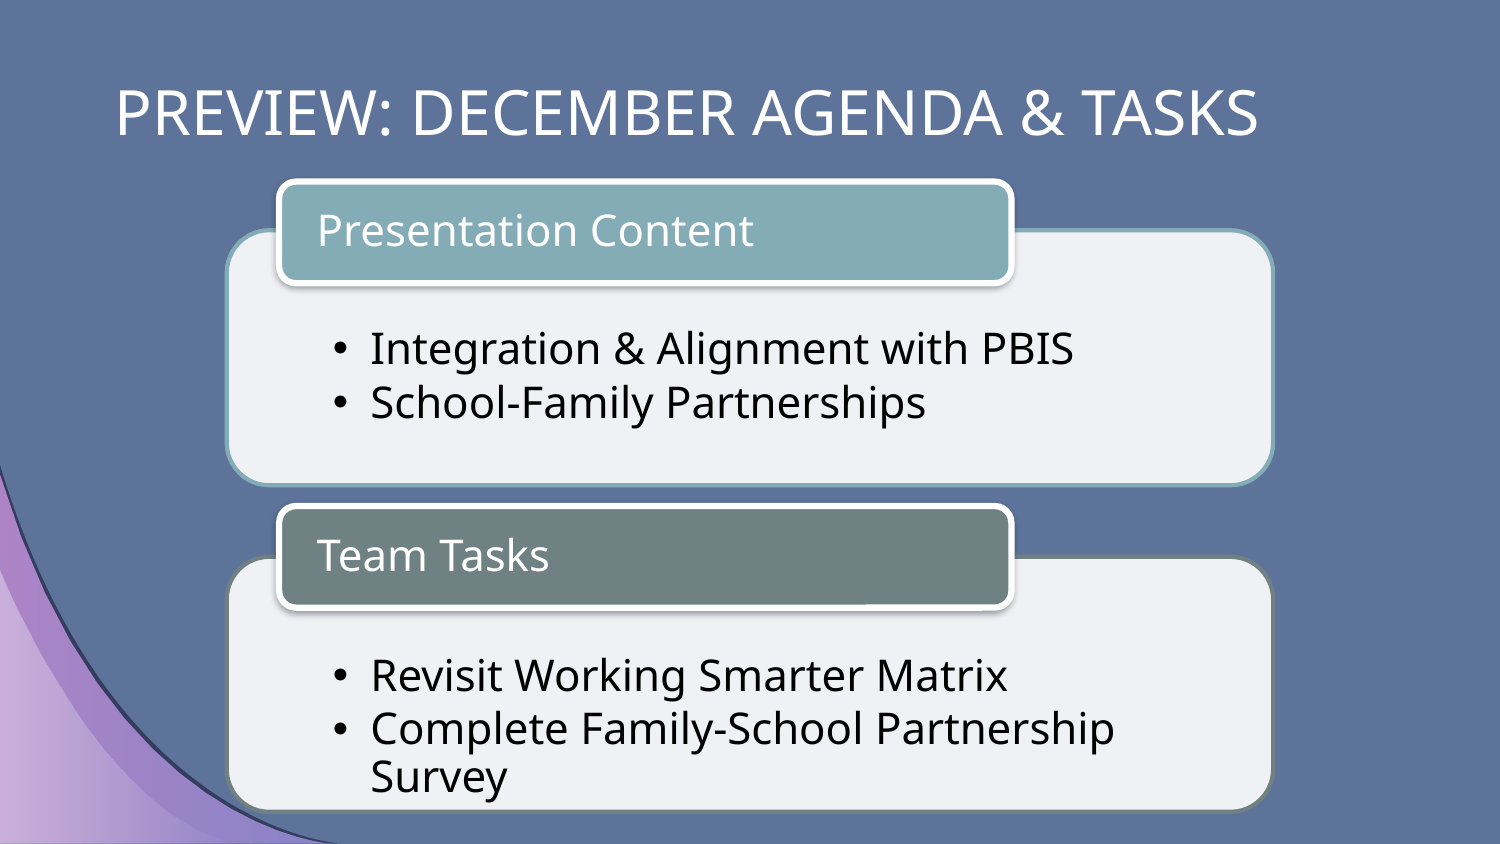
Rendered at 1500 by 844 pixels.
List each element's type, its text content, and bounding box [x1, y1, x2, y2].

title PREVIEW: DECEMBER AGENDA & TASKS [100, 57, 1363, 162]
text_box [226, 161, 1274, 833]
